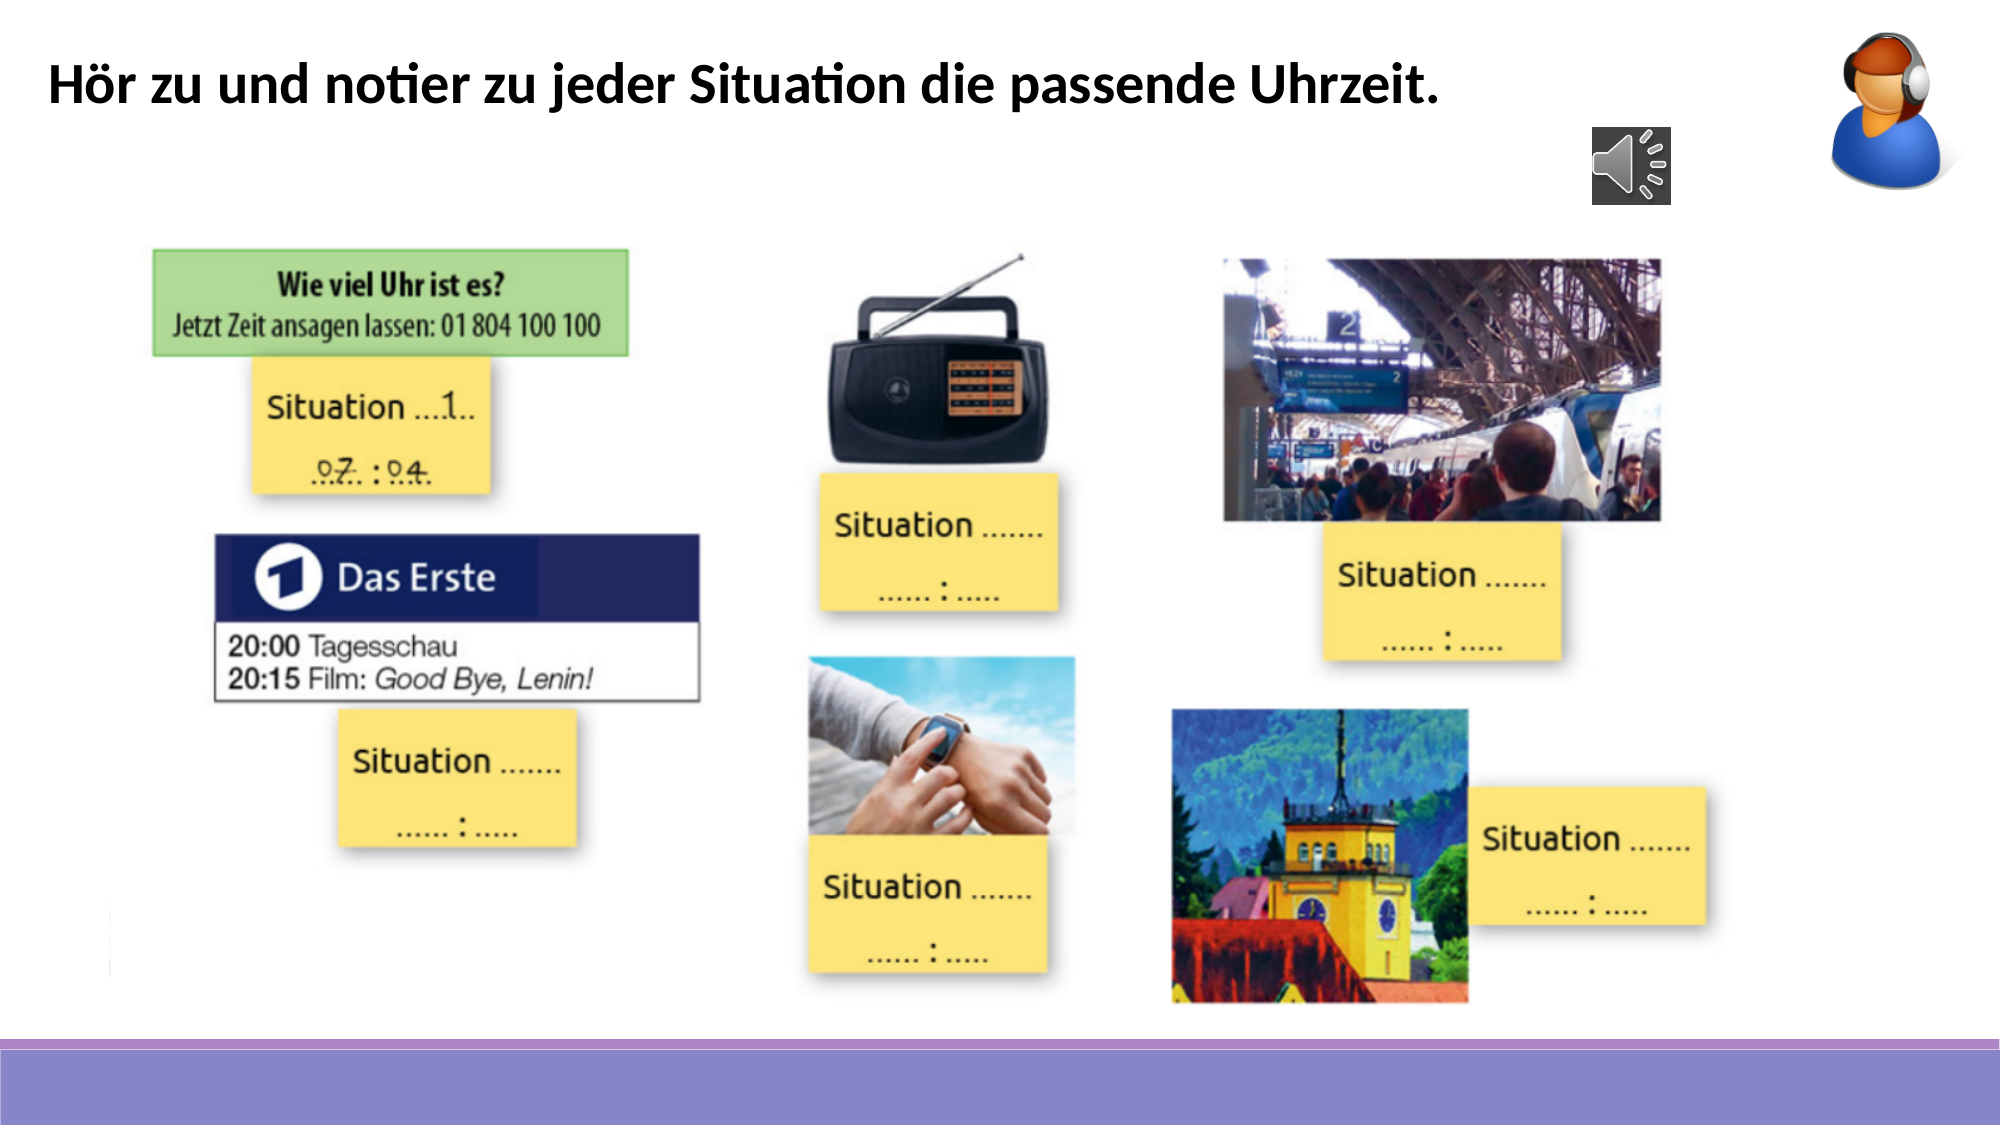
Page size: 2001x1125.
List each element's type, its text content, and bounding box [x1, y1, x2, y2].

picture [1590, 125, 1672, 207]
picture [109, 229, 1798, 1013]
text_box Hör zu und notier zu jeder Situation die passende Uhrzeit. [33, 37, 1546, 123]
picture [1796, 18, 1986, 207]
